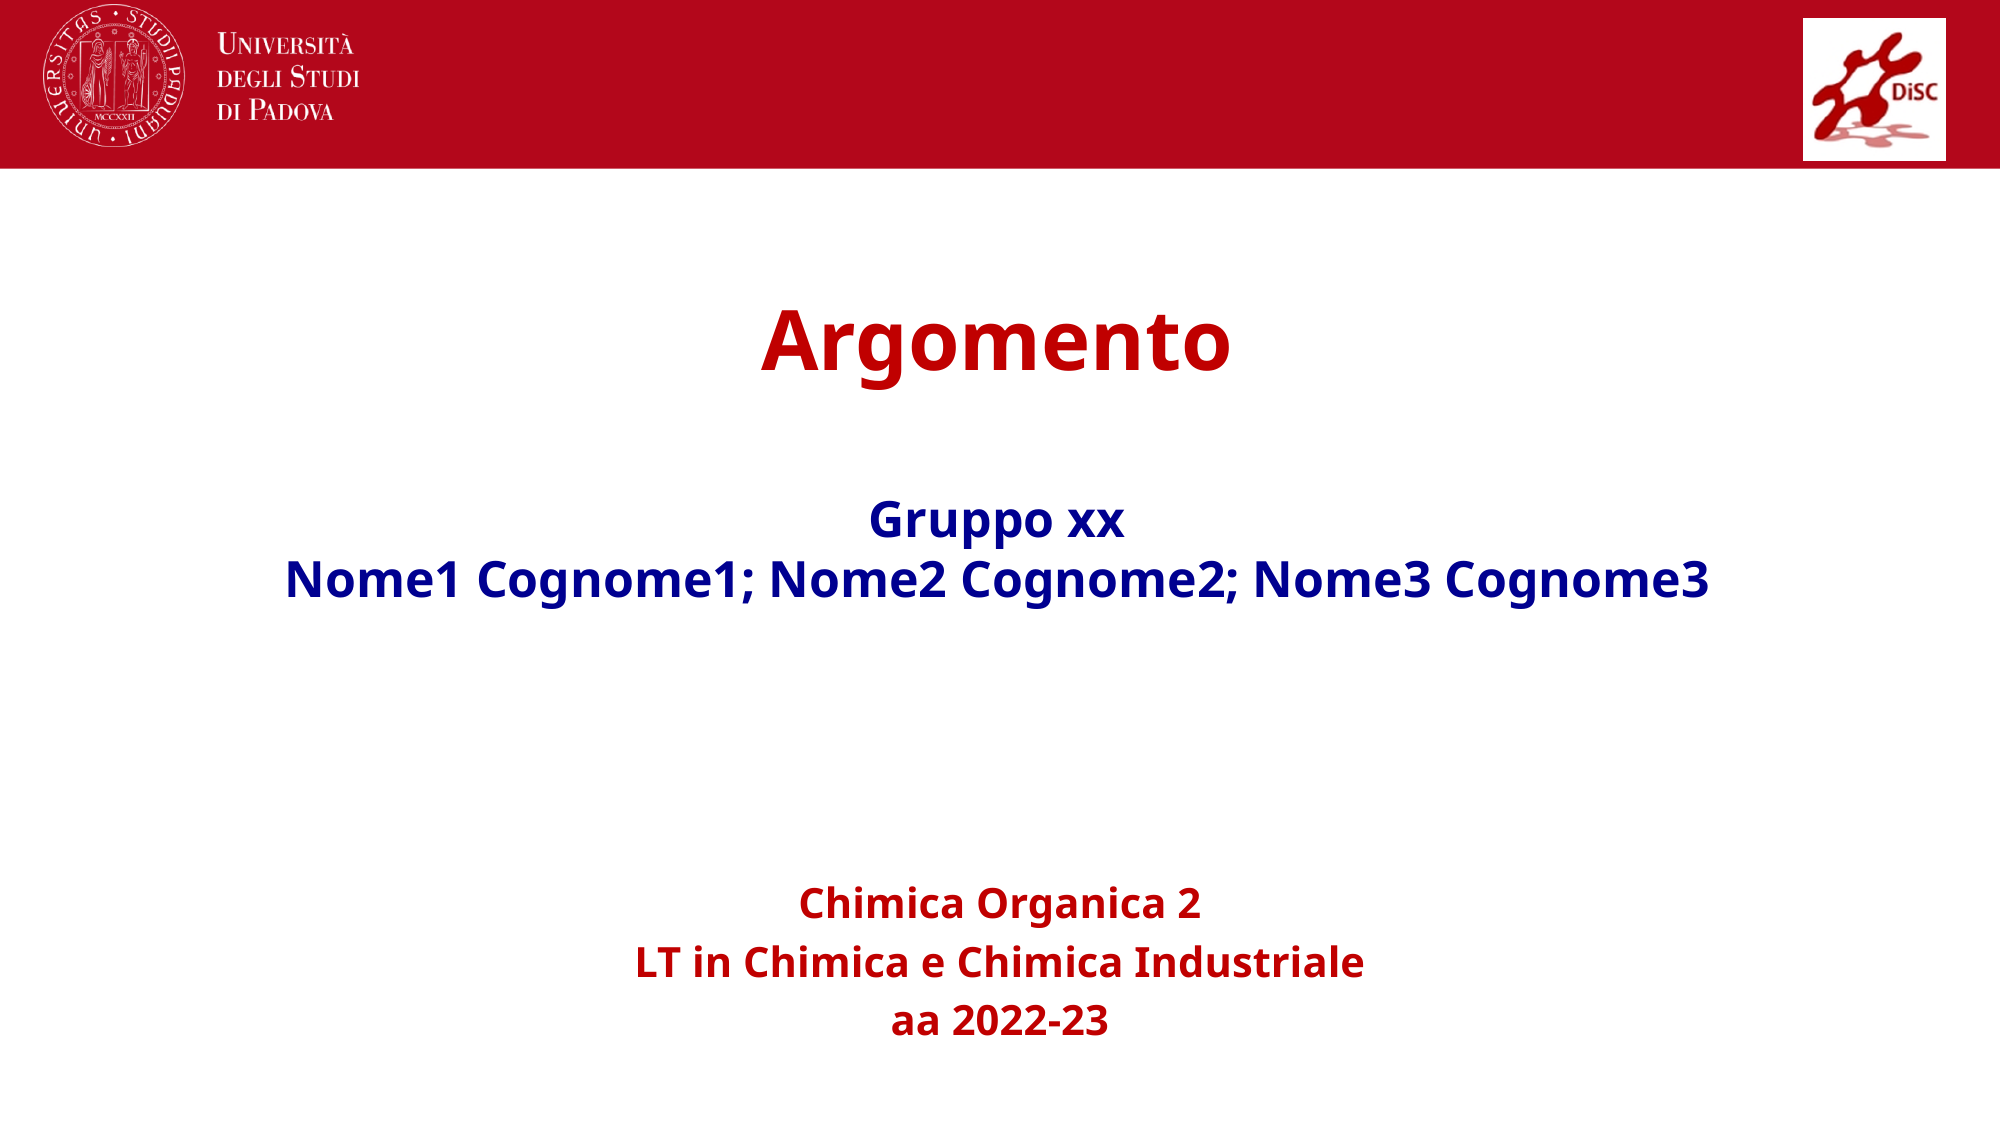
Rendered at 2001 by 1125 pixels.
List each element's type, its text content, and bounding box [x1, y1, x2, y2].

picture [42, 4, 359, 148]
text_box Chimica Organica 2 LT in Chimica e Chimica Industriale aa 2022-23 [173, 869, 1827, 1035]
text_box [0, 0, 2000, 169]
picture [1802, 18, 1946, 162]
text_box Argomento Gruppo xx Nome1 Cognome1; Nome2 Cognome2; Nome3 Cognome3 [170, 219, 1825, 508]
